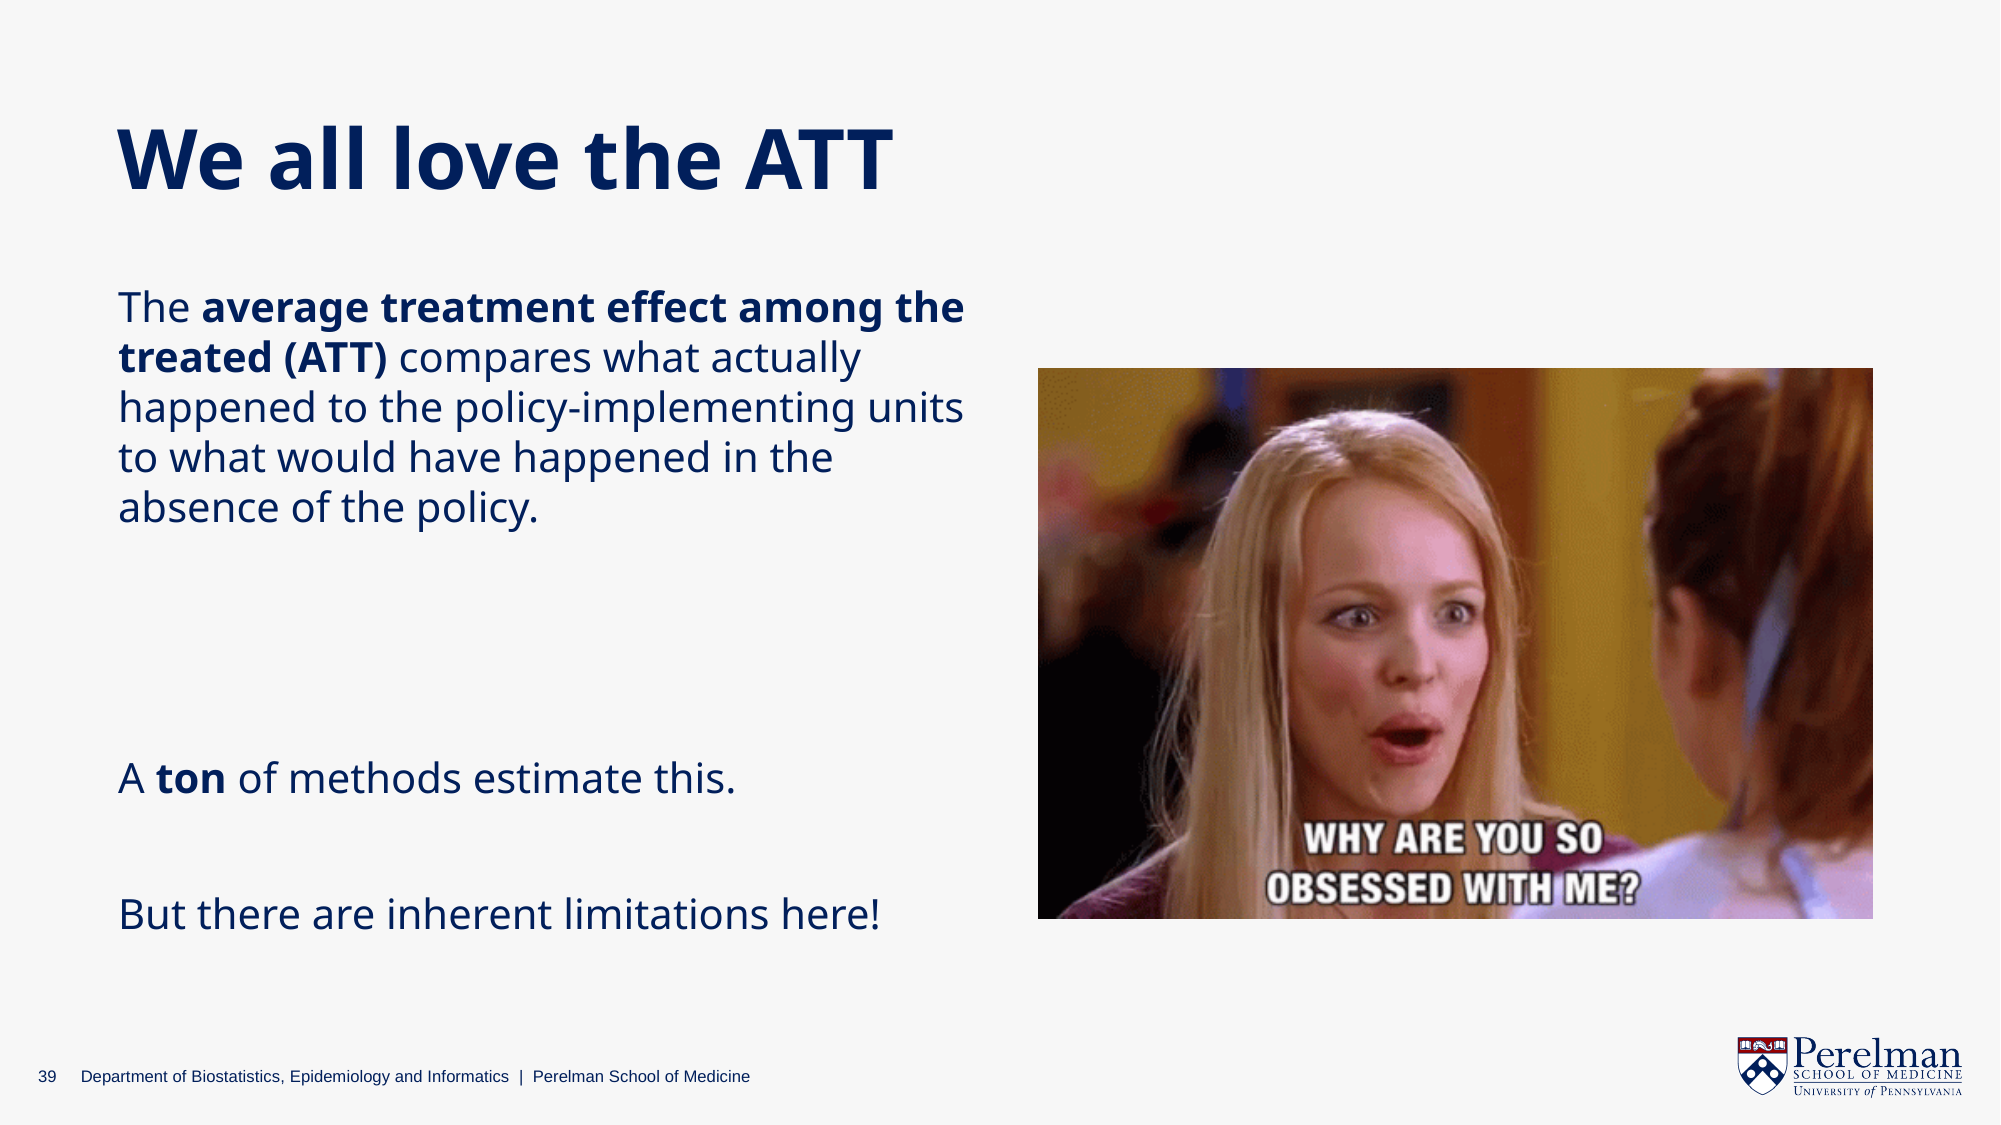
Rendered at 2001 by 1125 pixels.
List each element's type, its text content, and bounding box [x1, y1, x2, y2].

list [1038, 369, 1873, 919]
slide_number 39 [38, 1056, 81, 1087]
title We all love the ATT [117, 118, 1882, 267]
picture [1454, 1007, 2001, 1125]
